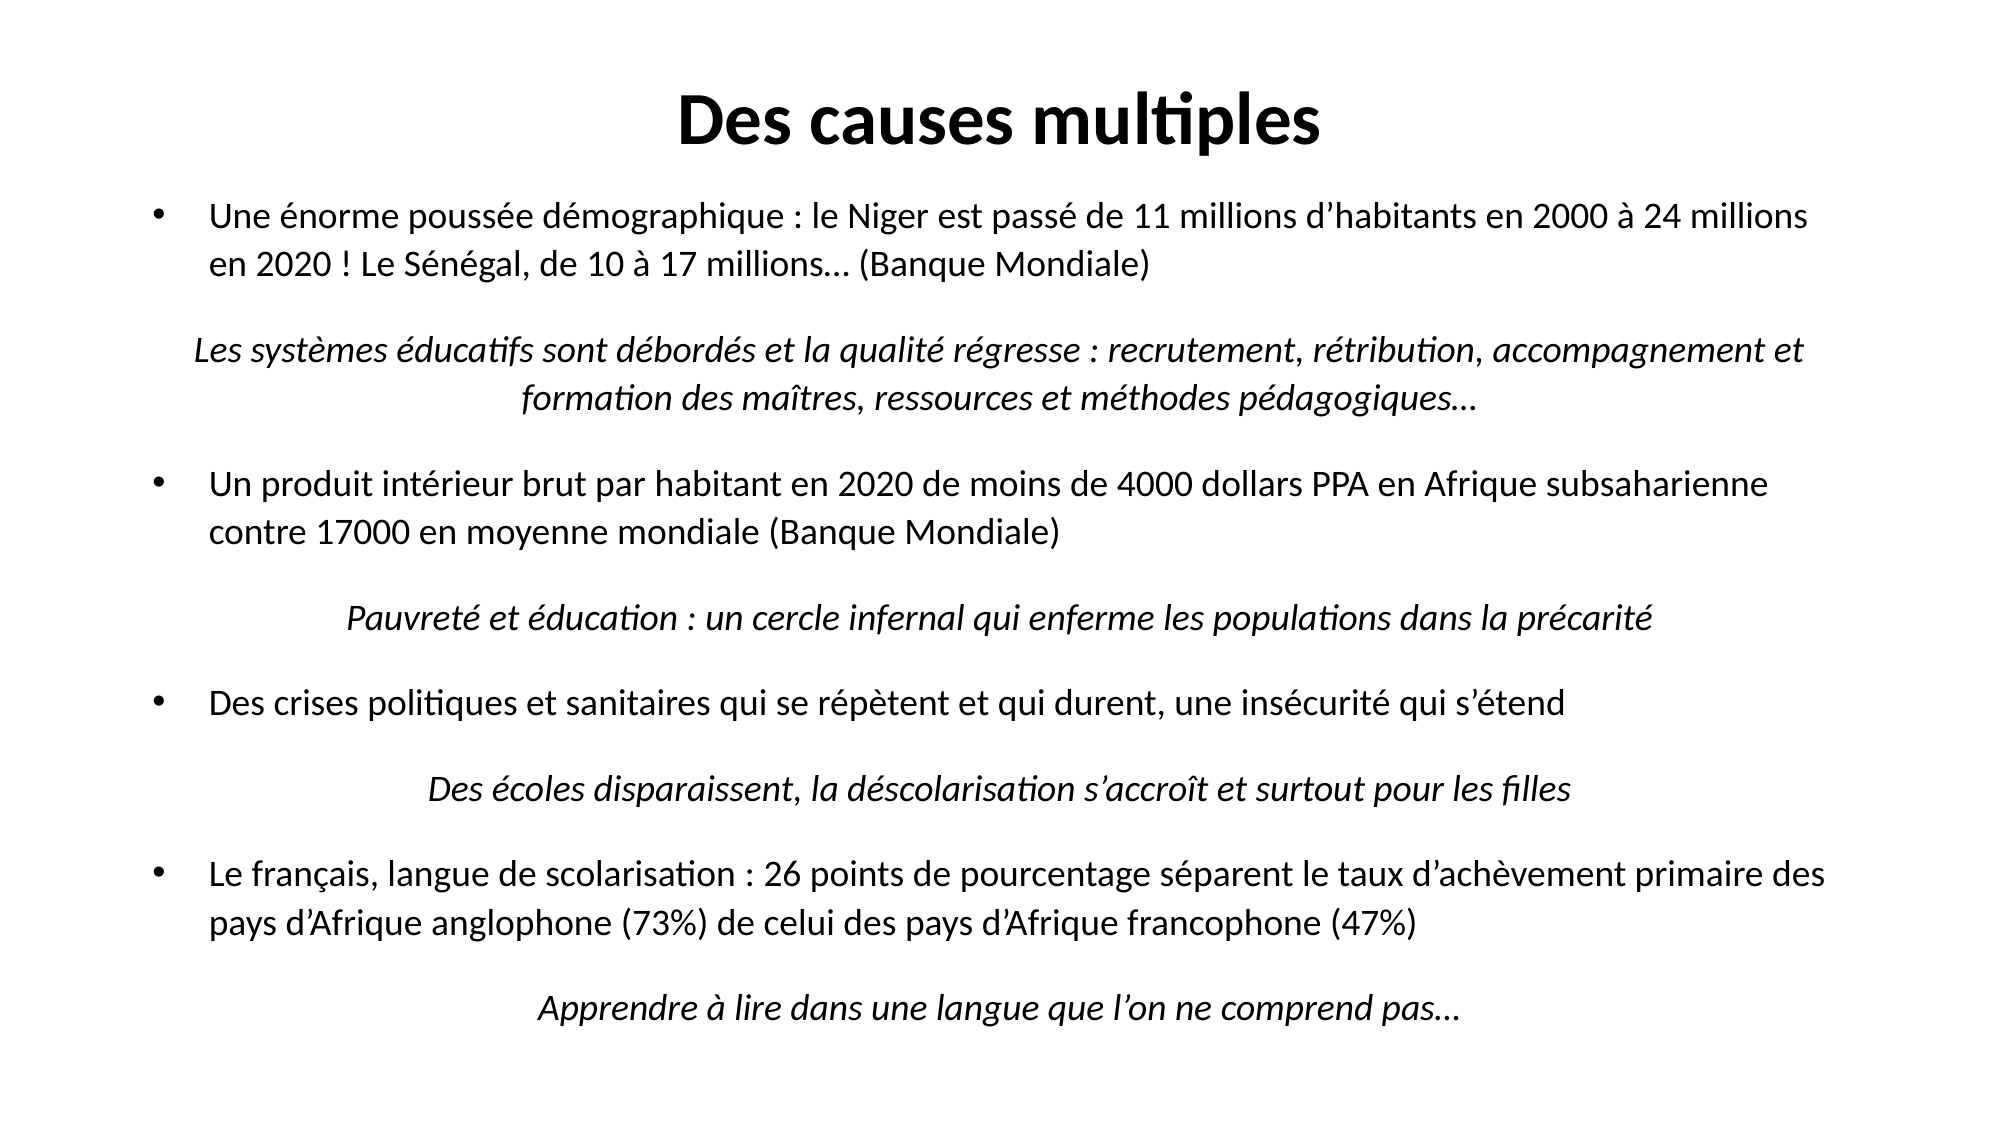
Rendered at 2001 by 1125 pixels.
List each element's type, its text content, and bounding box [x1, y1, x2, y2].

title Des causes multiples [137, 59, 1863, 180]
list Une énorme poussée démographique : le Niger est passé de 11 millions d’habitants en 2000 à 24 millions en 2020 ! Le Sénégal, de 10 à 17 millions… (Banque Mondiale) Les systèmes éducatifs sont débordés et la qualité régresse : recrutement, rétribution, accompagnement et formation des maîtres, ressources et méthodes pédagogiques… Un produit intérieur brut par habitant en 2020 de moins de 4000 dollars PPA en Afrique subsaharienne contre 17000 en moyenne mondiale (Banque Mondiale) Pauvreté et éducation : un cercle infernal qui enferme les populations dans la précarité Des crises politiques et sanitaires qui se répètent et qui durent, une insécurité qui s’étend Des écoles disparaissent, la déscolarisation s’accroît et surtout pour les filles Le français, langue de scolarisation : 26 points de pourcentage séparent le taux d’achèvement primaire des pays d’Afrique anglophone (73%) de celui des pays d’Afrique francophone (47%) Apprendre à lire dans une langue que l’on ne comprend pas… [137, 180, 1863, 1107]
